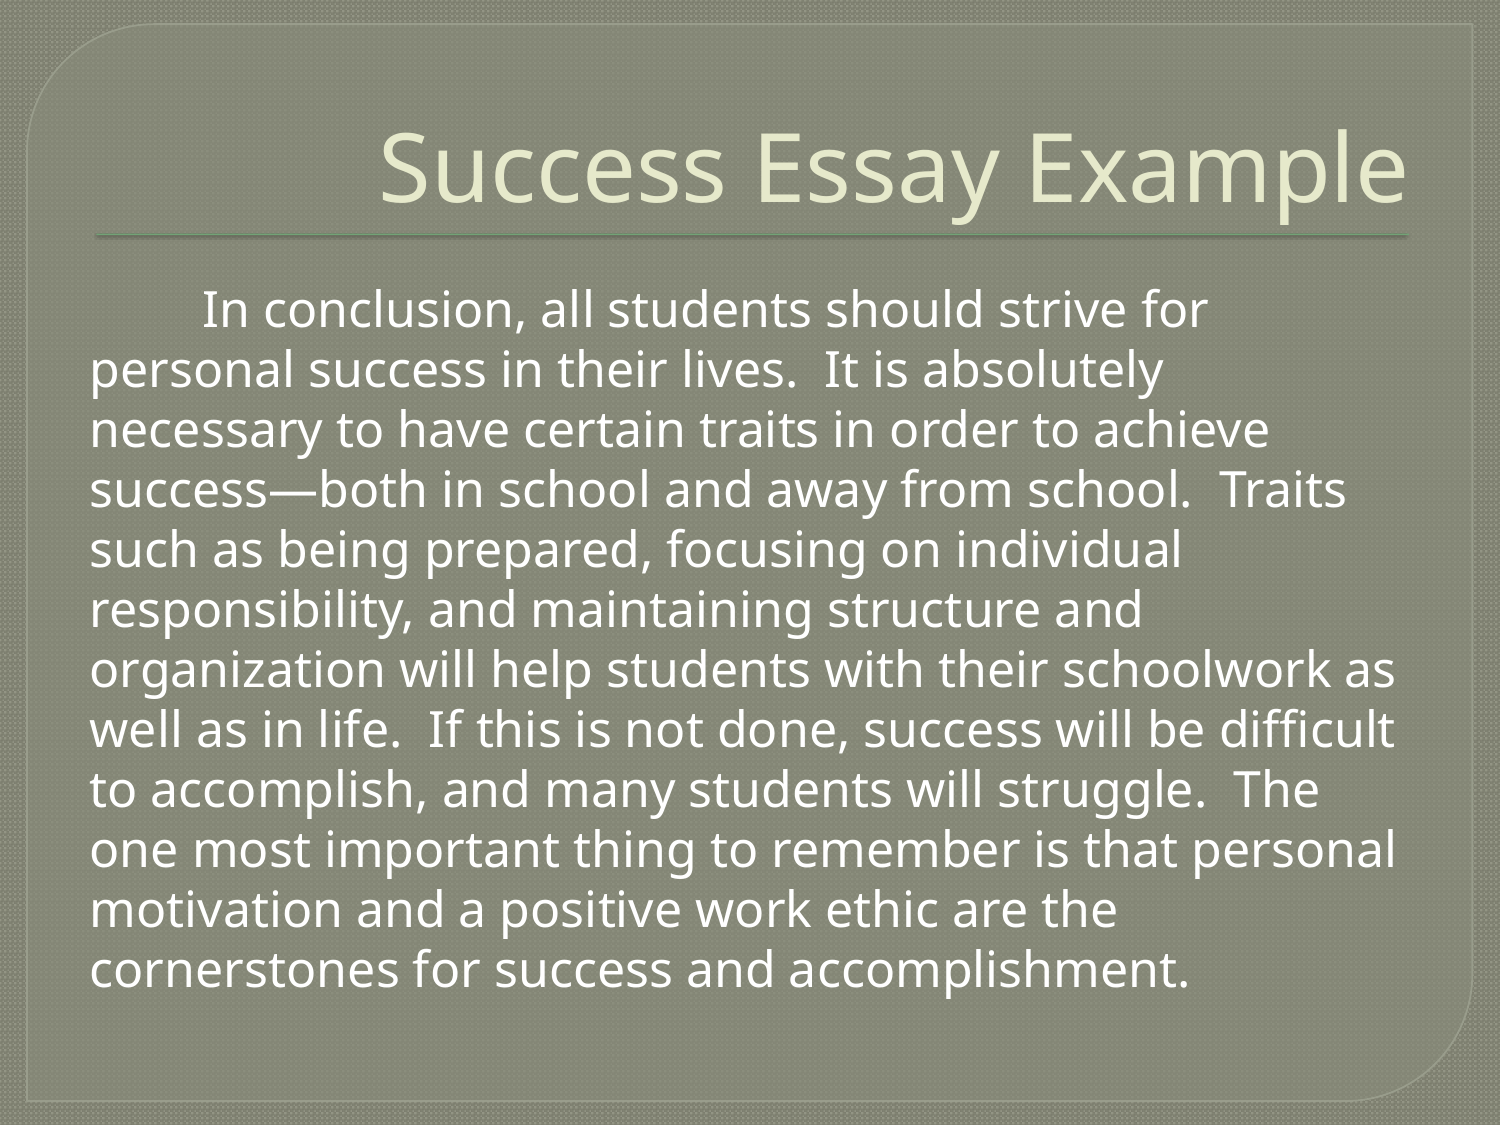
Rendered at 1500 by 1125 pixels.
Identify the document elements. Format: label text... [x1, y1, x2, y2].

title Success Essay Example [75, 41, 1425, 230]
list In conclusion, all students should strive for personal success in their lives. It is absolutely necessary to have certain traits in order to achieve success—both in school and away from school. Traits such as being prepared, focusing on individual responsibility, and maintaining structure and organization will help students with their schoolwork as well as in life. If this is not done, success will be difficult to accomplish, and many students will struggle. The one most important thing to remember is that personal motivation and a positive work ethic are the cornerstones for success and accomplishment. [75, 270, 1425, 1013]
